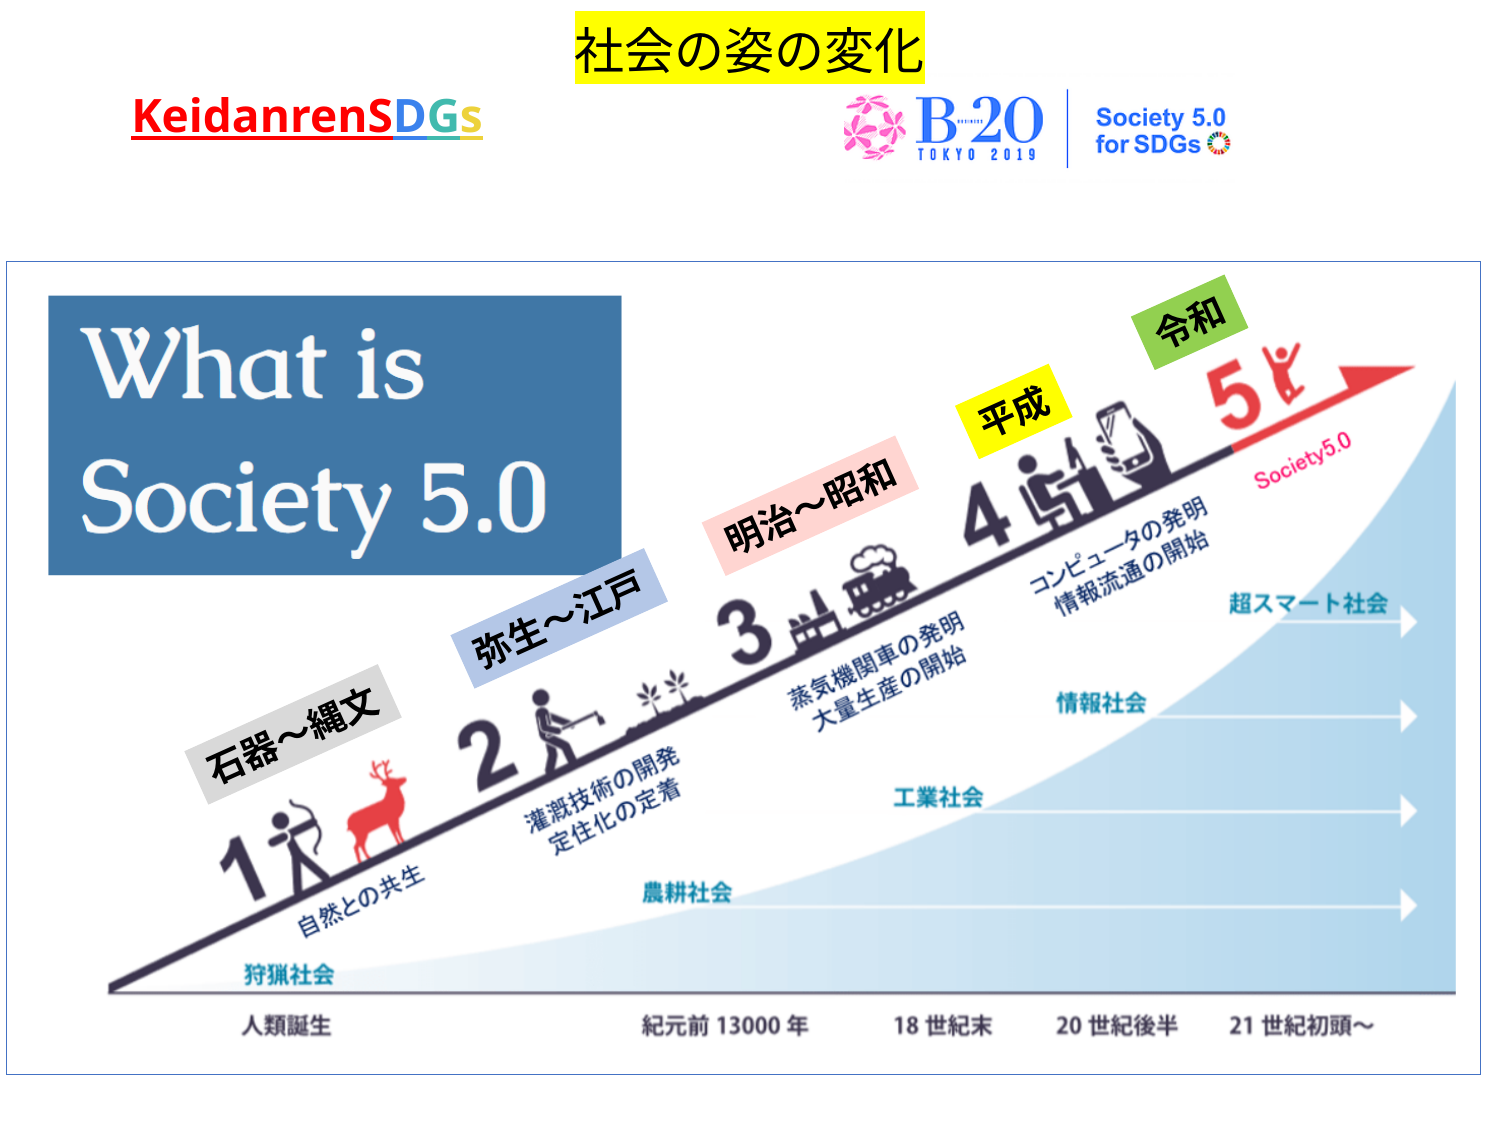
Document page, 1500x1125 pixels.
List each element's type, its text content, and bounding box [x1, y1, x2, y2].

text_box 社会の姿の変化 [560, 11, 940, 87]
picture [844, 73, 1235, 183]
picture [6, 261, 1481, 1075]
text_box KeidanrenSDGs [116, 79, 507, 157]
